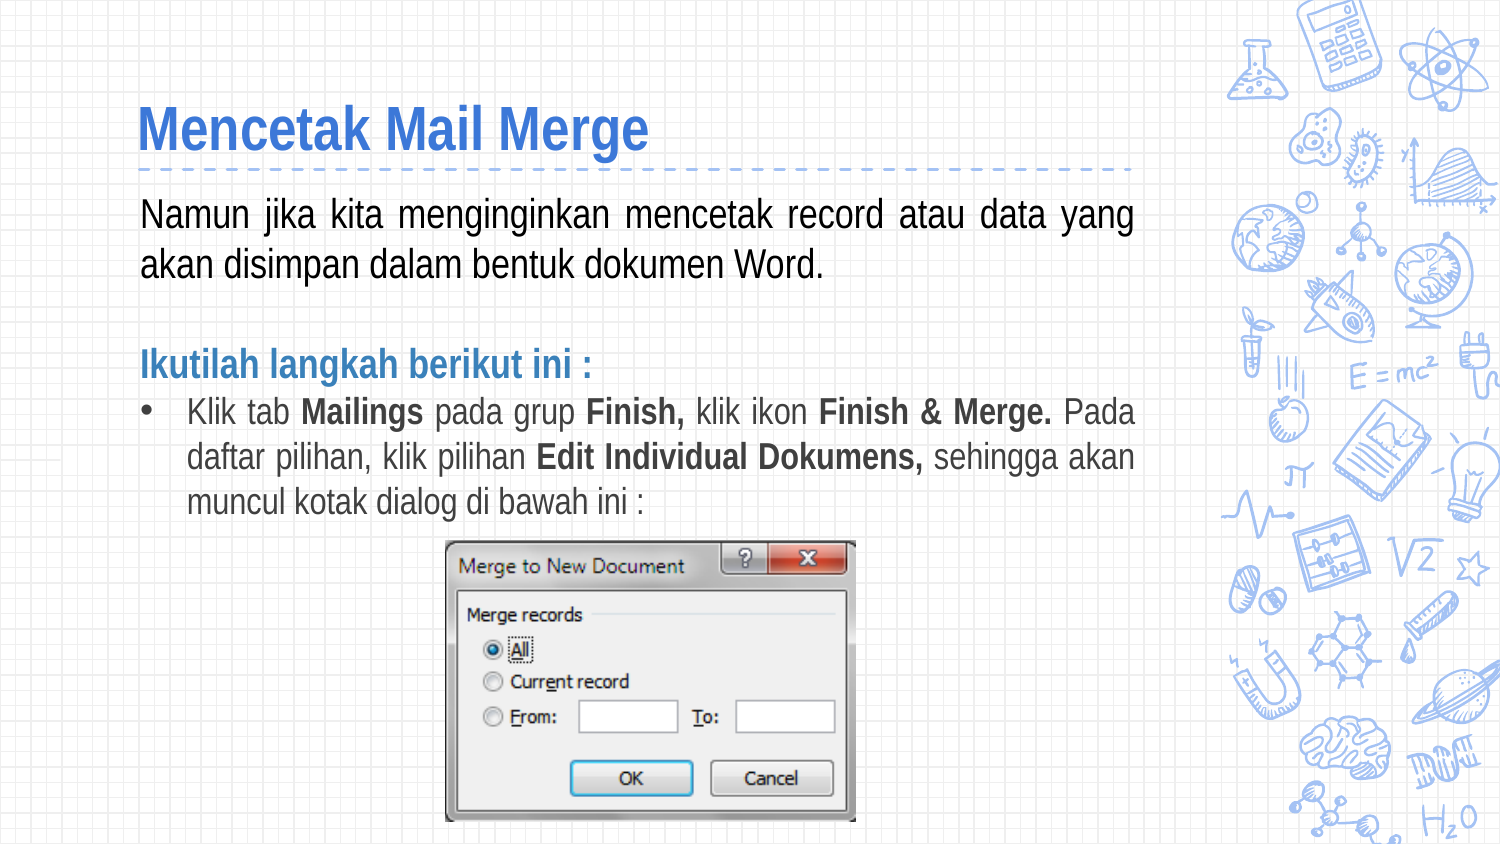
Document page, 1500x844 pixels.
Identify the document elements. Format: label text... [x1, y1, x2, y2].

text_box Namun jika kita menginginkan mencetak record atau data yang akan disimpan dalam bentuk dokumen Word. Ikutilah langkah berikut ini : Klik tab Mailings pada grup Finish, klik ikon Finish & Merge. Pada daftar pilihan, klik pilihan Edit Individual Dokumens, sehingga akan muncul kotak dialog di bawah ini : [125, 171, 1150, 785]
title Mencetak Mail Merge [122, 36, 1275, 178]
picture [445, 539, 856, 823]
